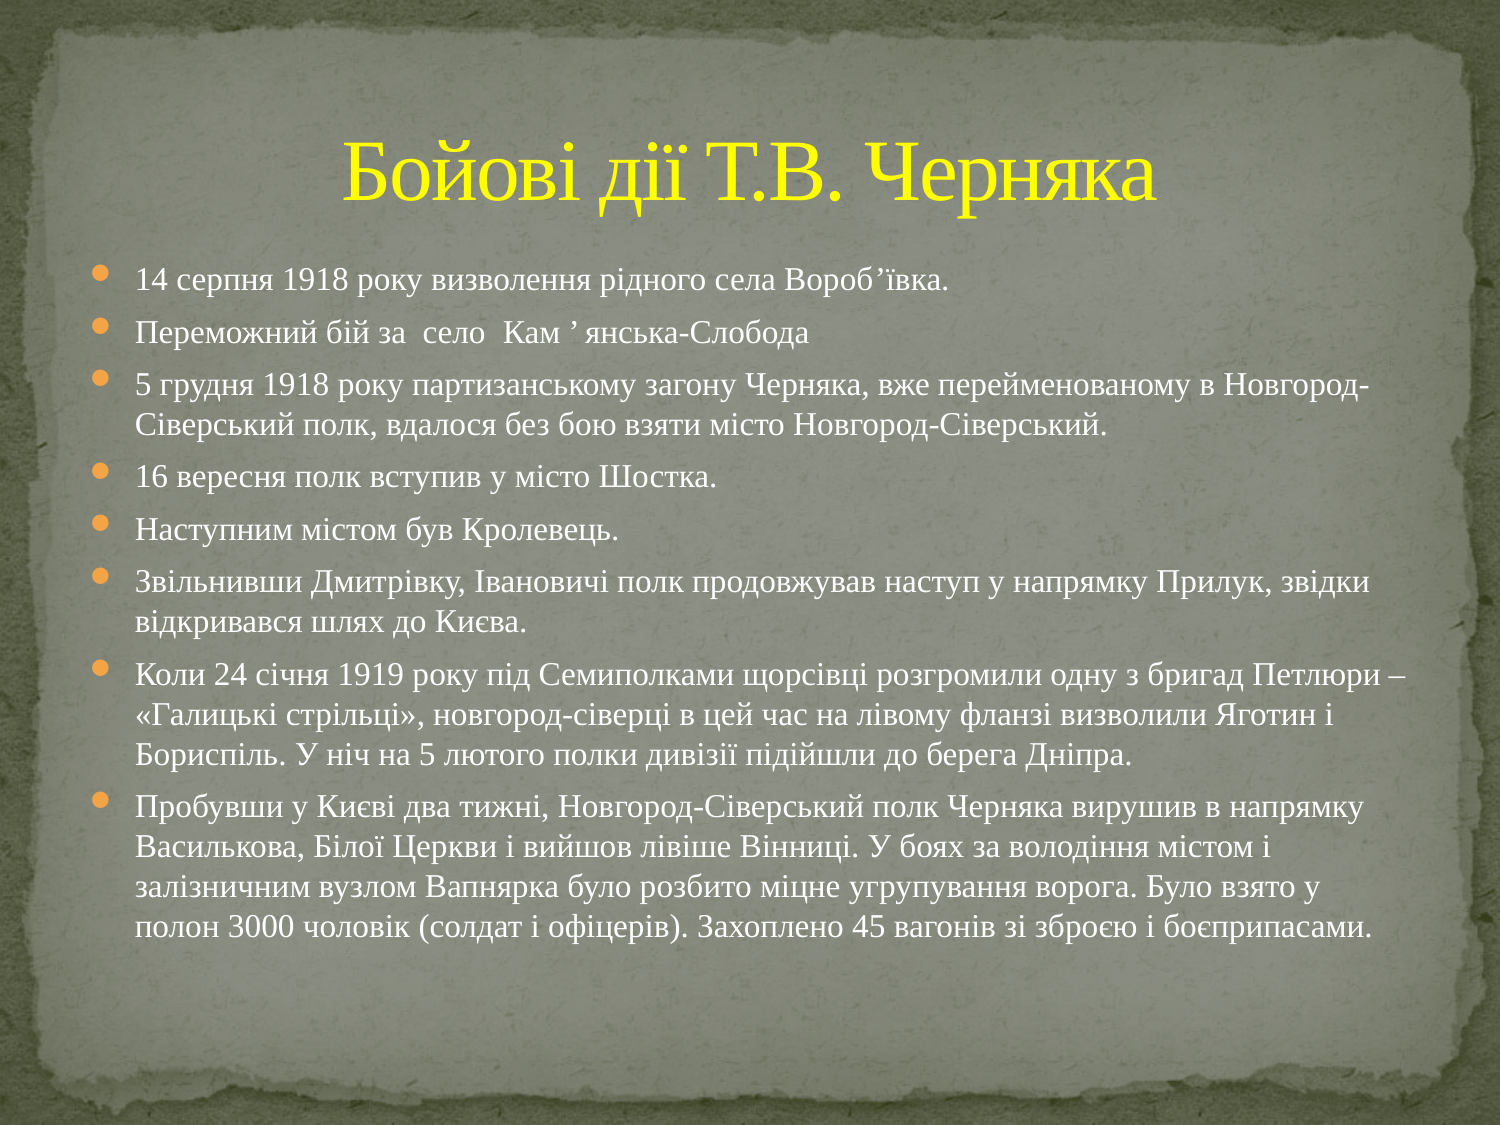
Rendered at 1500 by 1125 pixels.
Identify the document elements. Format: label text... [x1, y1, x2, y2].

title Бойові дії Т.В. Черняка [74, 24, 1425, 225]
list 14 серпня 1918 року визволення рідного села Вороб’ївка. Переможний бій за село Кам ’ янська-Слобода 5 грудня 1918 року партизанському загону Черняка, вже перейменованому в Новгород-Сіверський полк, вдалося без бою взяти місто Новгород-Сіверський. 16 вересня полк вступив у місто Шостка. Наступним містом був Кролевець. Звільнивши Дмитрівку, Івановичі полк продовжував наступ у напрямку Прилук, звідки відкривався шлях до Києва. Коли 24 січня 1919 року під Семиполками щорсівці розгромили одну з бригад Петлюри – «Галицькі стрільці», новгород-сіверці в цей час на лівому фланзі визволили Яготин і Бориспіль. У ніч на 5 лютого полки дивізії підійшли до берега Дніпра. Пробувши у Києві два тижні, Новгород-Сіверський полк Черняка вирушив в напрямку Василькова, Білої Церкви і вийшов лівіше Вінниці. У боях за володіння містом і залізничним вузлом Вапнярка було розбито міцне угрупування ворога. Було взято у полон 3000 чоловік (солдат і офіцерів). Захоплено 45 вагонів зі зброєю і боєприпасами. [75, 249, 1425, 1000]
